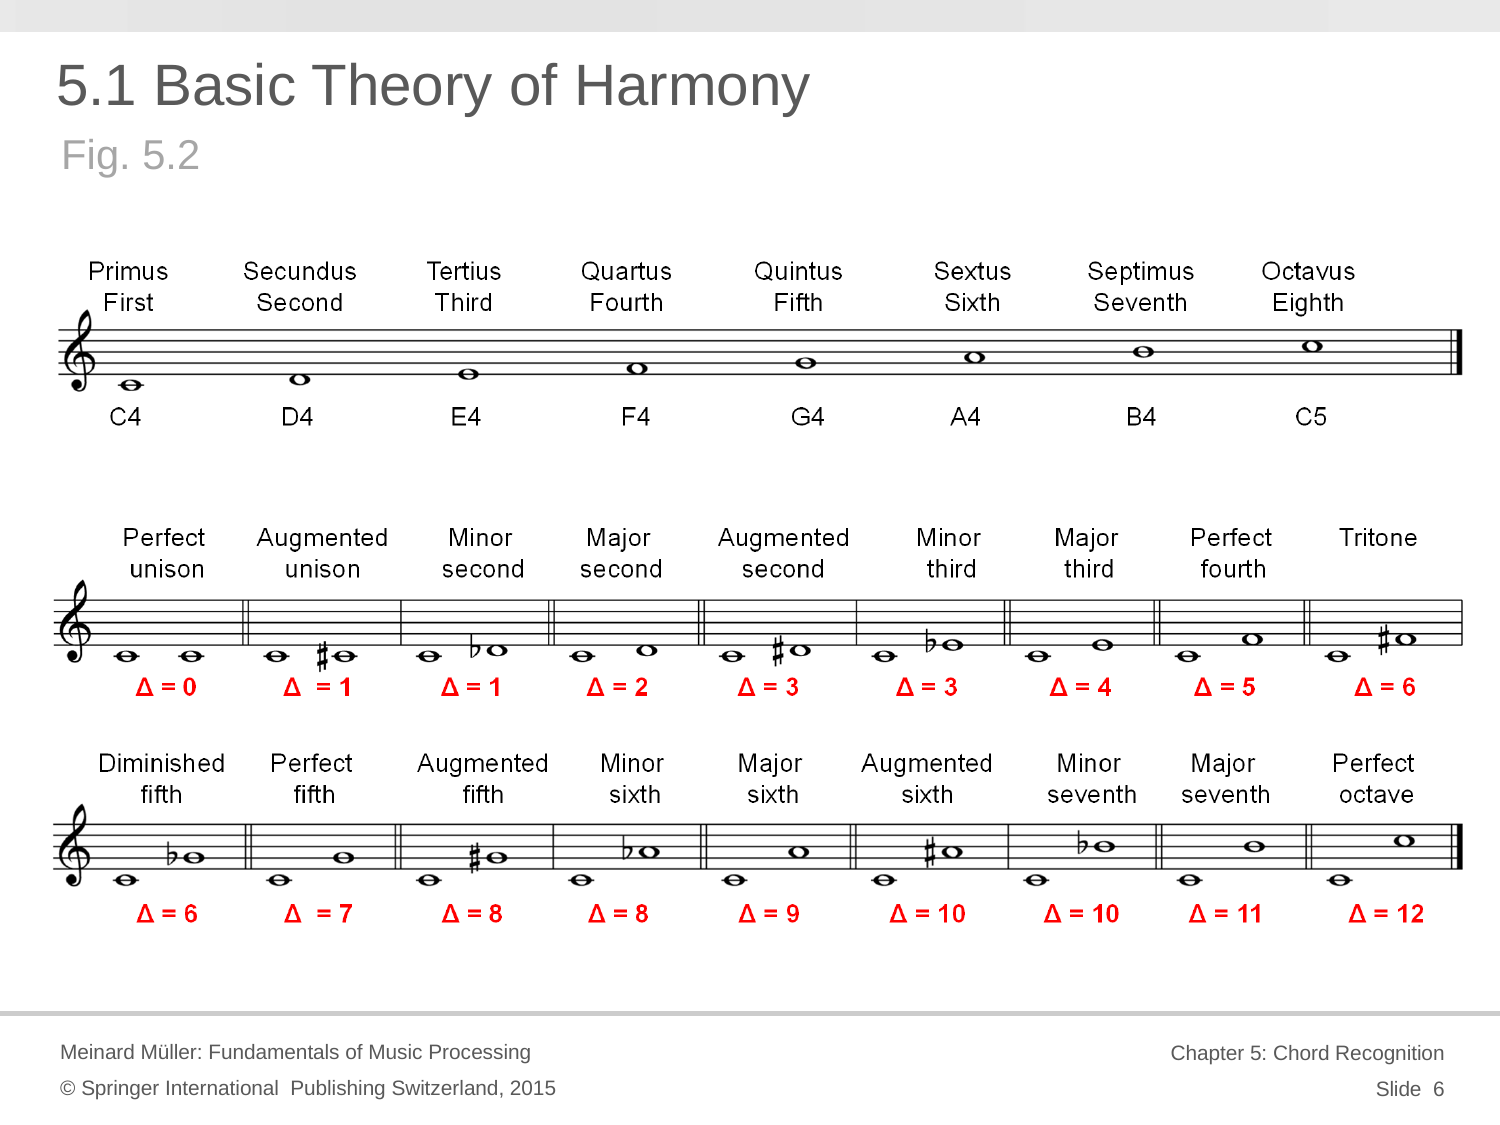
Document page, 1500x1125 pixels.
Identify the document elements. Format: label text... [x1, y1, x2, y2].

picture [49, 247, 1468, 450]
picture [44, 514, 1467, 946]
list Fig. 5.2 [46, 115, 276, 198]
picture [0, 0, 1500, 32]
title 5.1 Basic Theory of Harmony [40, 39, 1448, 133]
